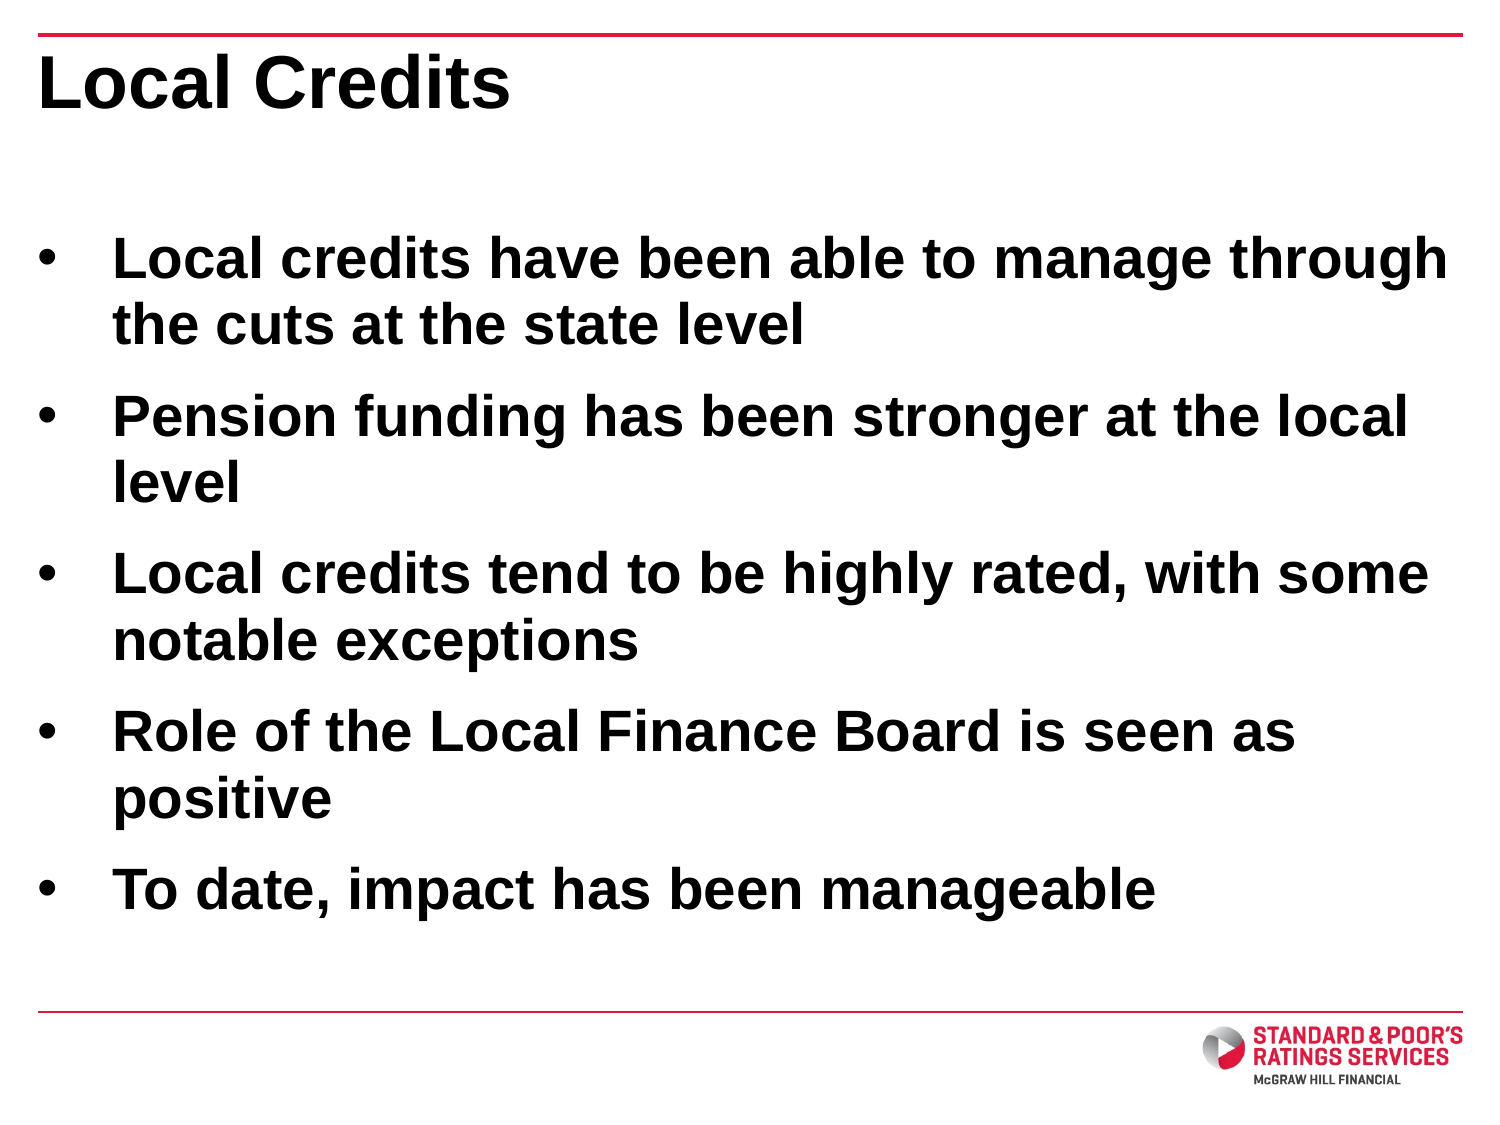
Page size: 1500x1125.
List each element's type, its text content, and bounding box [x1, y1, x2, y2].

list Local credits have been able to manage through the cuts at the state level Pension funding has been stronger at the local level Local credits tend to be highly rated, with some notable exceptions Role of the Local Finance Board is seen as positive To date, impact has been manageable [37, 224, 1463, 975]
picture [1190, 1020, 1491, 1093]
title Local Credits [37, 47, 1463, 190]
